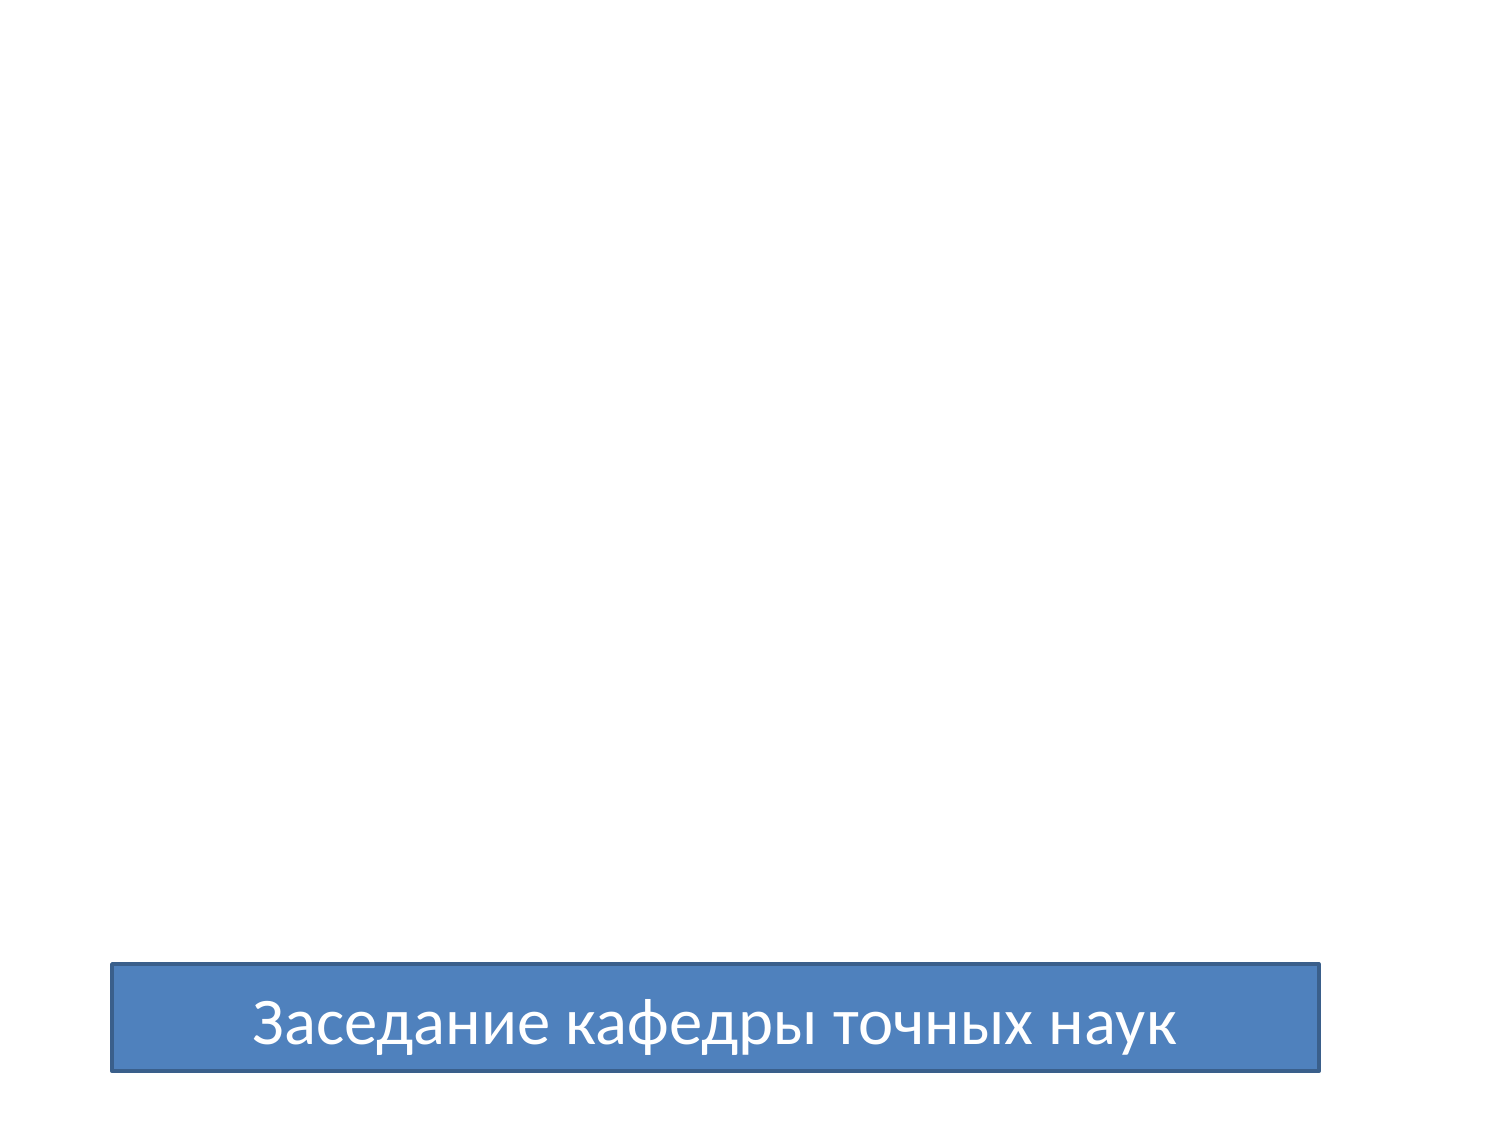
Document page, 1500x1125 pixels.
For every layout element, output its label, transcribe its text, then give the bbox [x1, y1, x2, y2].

title Заседание кафедры точных наук [110, 962, 1321, 1073]
